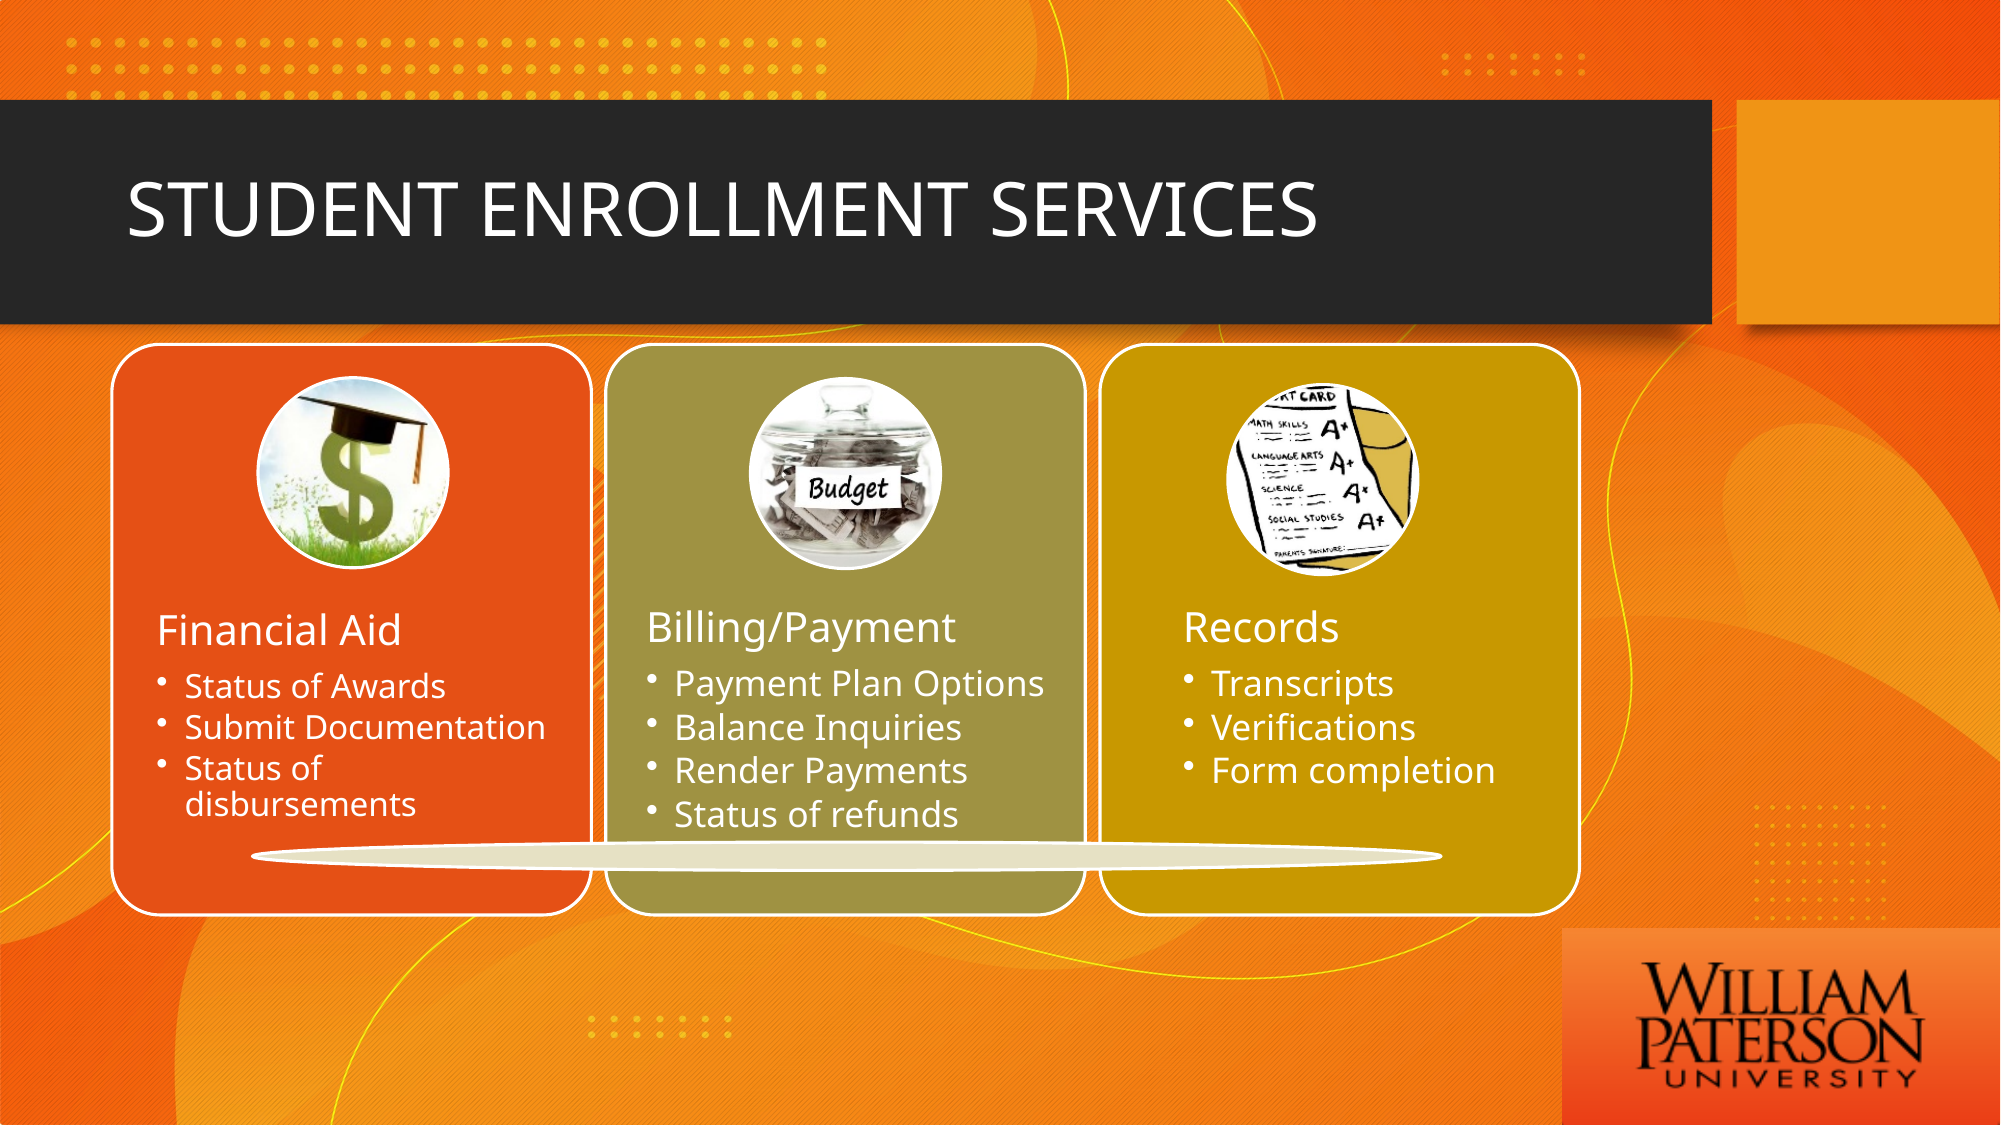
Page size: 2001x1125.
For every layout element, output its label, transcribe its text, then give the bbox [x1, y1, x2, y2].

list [111, 344, 1580, 916]
title STUDENT ENROLLMENT SERVICES [111, 123, 1689, 301]
picture [0, 0, 2001, 1125]
